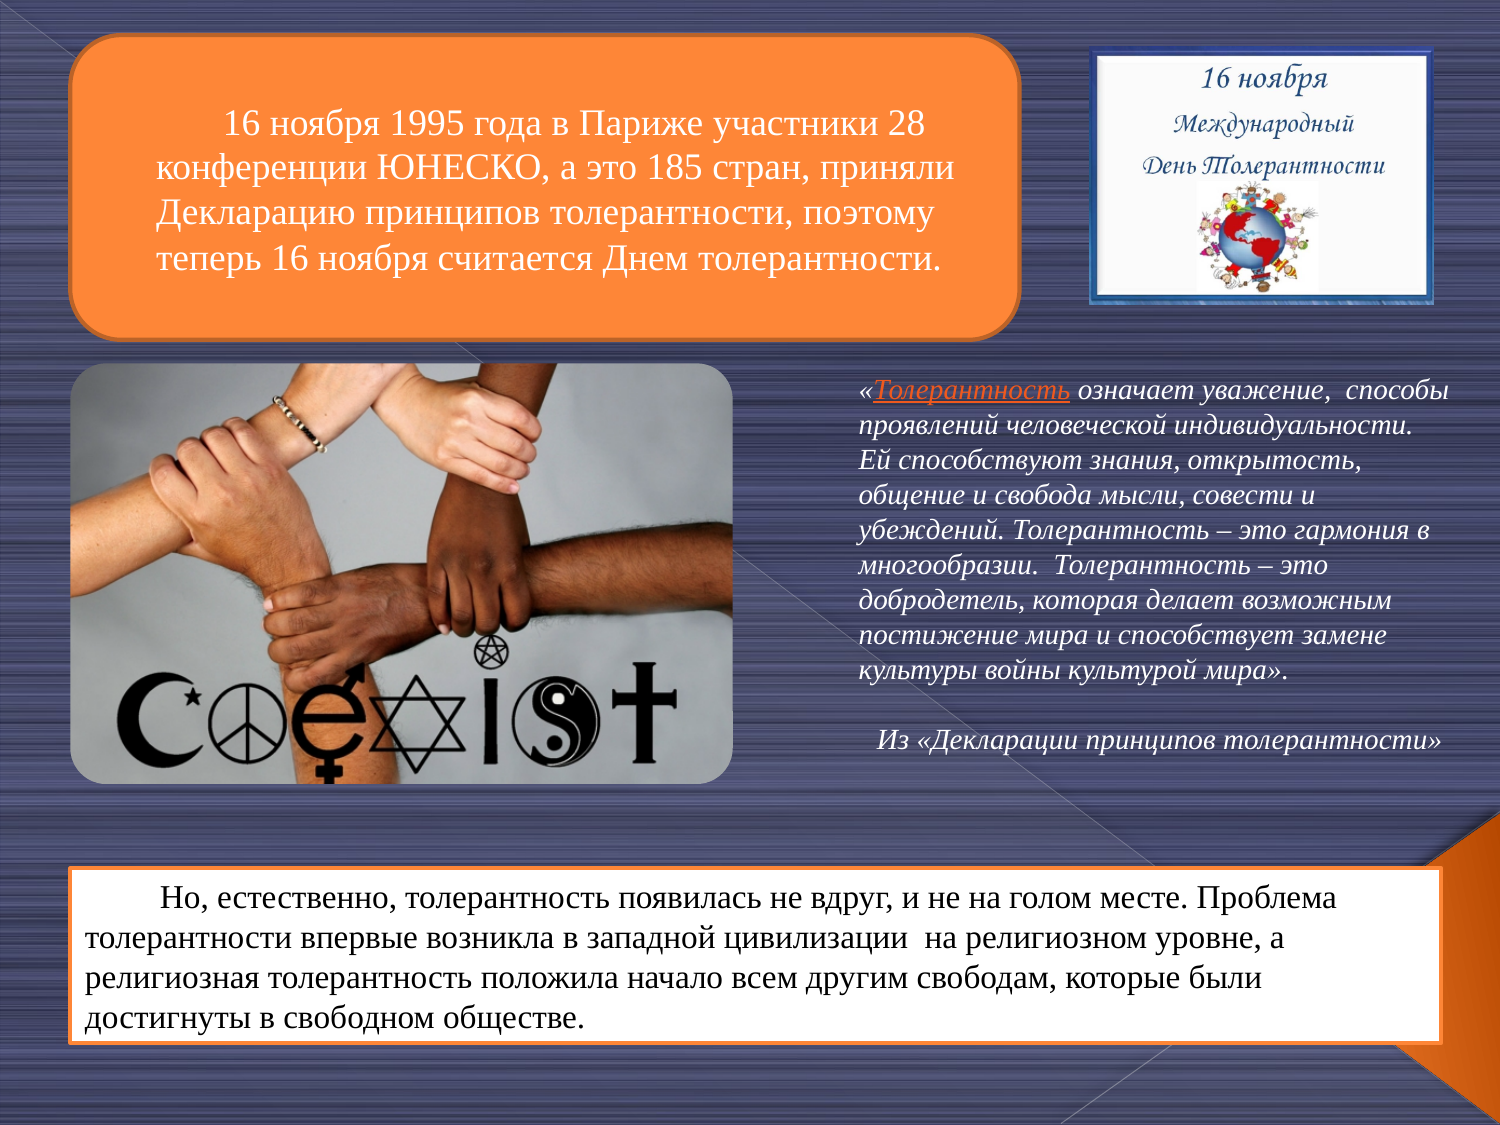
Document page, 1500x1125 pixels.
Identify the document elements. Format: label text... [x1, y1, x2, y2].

picture [0, 0, 1500, 1125]
text_box Но, естественно, толерантность появилась не вдруг, и не на голом месте. Проблема толерантности впервые возникла в западной цивилизации на религиозном уровне, а религиозная толерантность положила начало всем другим свободам, которые были достигнуты в свободном обществе. [68, 866, 1443, 1045]
text_box 16 ноября 1995 года в Париже участники 28 конференции ЮНЕСКО, а это 185 стран, приняли Декларацию принципов толерантности, поэтому теперь 16 ноября считается Днем толерантности. [68, 32, 1022, 342]
text_box «Толерантность означает уважение, способы проявлений человеческой индивидуальности. Ей способствуют знания, открытость, общение и свобода мысли, совести и убеждений. Толерантность – это гармония в многообразии. Толерантность – это добродетель, которая делает возможным постижение мира и способствует замене культуры войны культурой мира». Из «Декларации принципов толерантности» [843, 363, 1465, 798]
